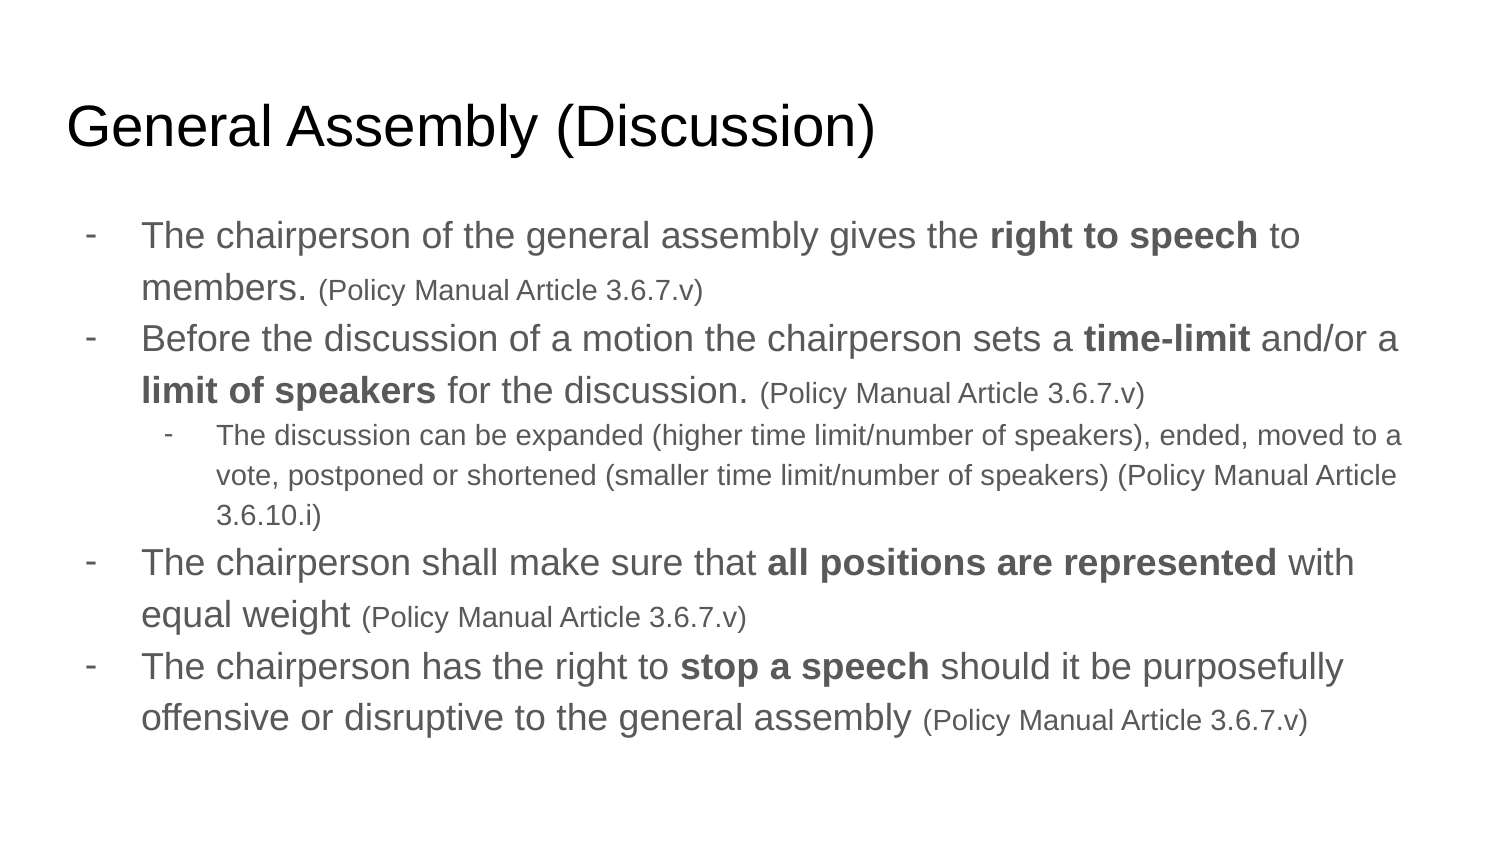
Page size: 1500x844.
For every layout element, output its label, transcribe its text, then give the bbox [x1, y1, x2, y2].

list The chairperson of the general assembly gives the right to speech to members. (Policy Manual Article 3.6.7.v) Before the discussion of a motion the chairperson sets a time-limit and/or a limit of speakers for the discussion. (Policy Manual Article 3.6.7.v) The discussion can be expanded (higher time limit/number of speakers), ended, moved to a vote, postponed or shortened (smaller time limit/number of speakers) (Policy Manual Article 3.6.10.i) The chairperson shall make sure that all positions are represented with equal weight (Policy Manual Article 3.6.7.v) The chairperson has the right to stop a speech should it be purposefully offensive or disruptive to the general assembly (Policy Manual Article 3.6.7.v) [51, 189, 1449, 750]
title General Assembly (Discussion) [51, 72, 1449, 167]
